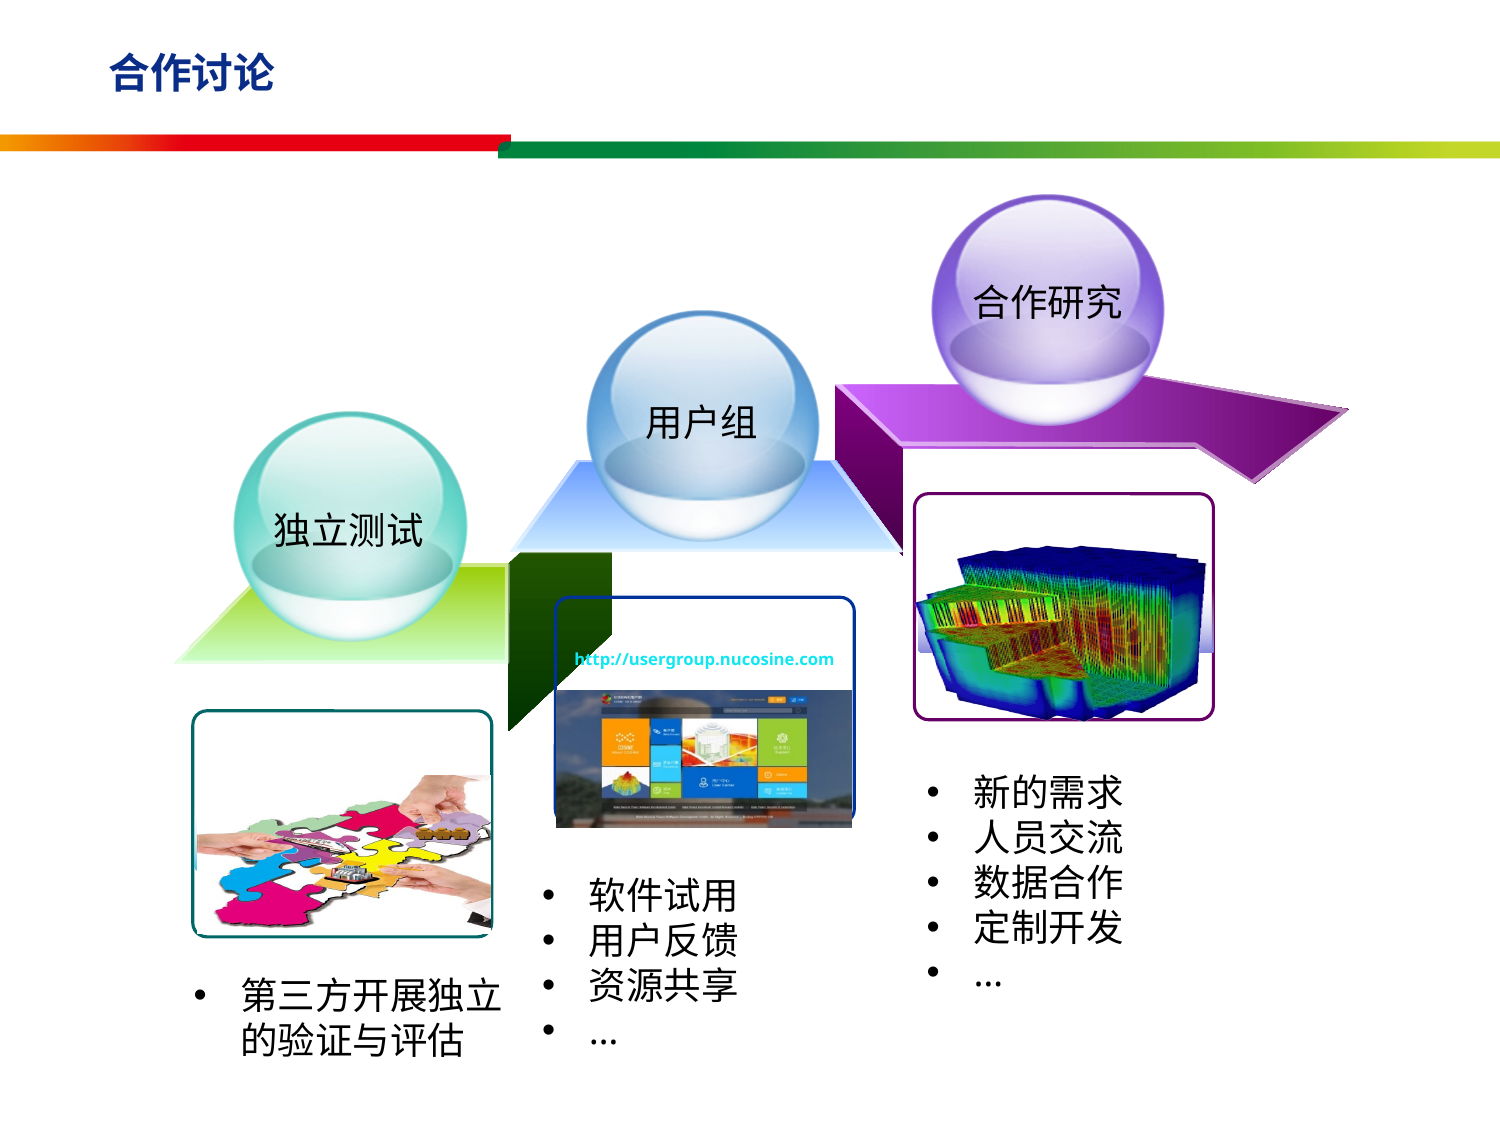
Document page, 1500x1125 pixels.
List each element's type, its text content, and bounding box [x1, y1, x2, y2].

text_box 新的需求 人员交流 数据合作 定制开发 … [911, 761, 1258, 1046]
text_box [835, 385, 904, 551]
text_box 合作讨论 [93, 39, 668, 105]
text_box 第三方开展独立的验证与评估 [178, 964, 528, 1070]
text_box [555, 597, 855, 640]
text_box [834, 384, 1222, 464]
picture [0, 0, 1500, 1125]
text_box [192, 710, 492, 777]
text_box [508, 553, 612, 732]
text_box [836, 378, 1347, 483]
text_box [556, 641, 853, 828]
text_box 软件试用 用户反馈 资源共享 … [527, 864, 855, 1105]
text_box [914, 493, 1214, 590]
text_box [511, 458, 901, 551]
text_box [175, 564, 508, 663]
